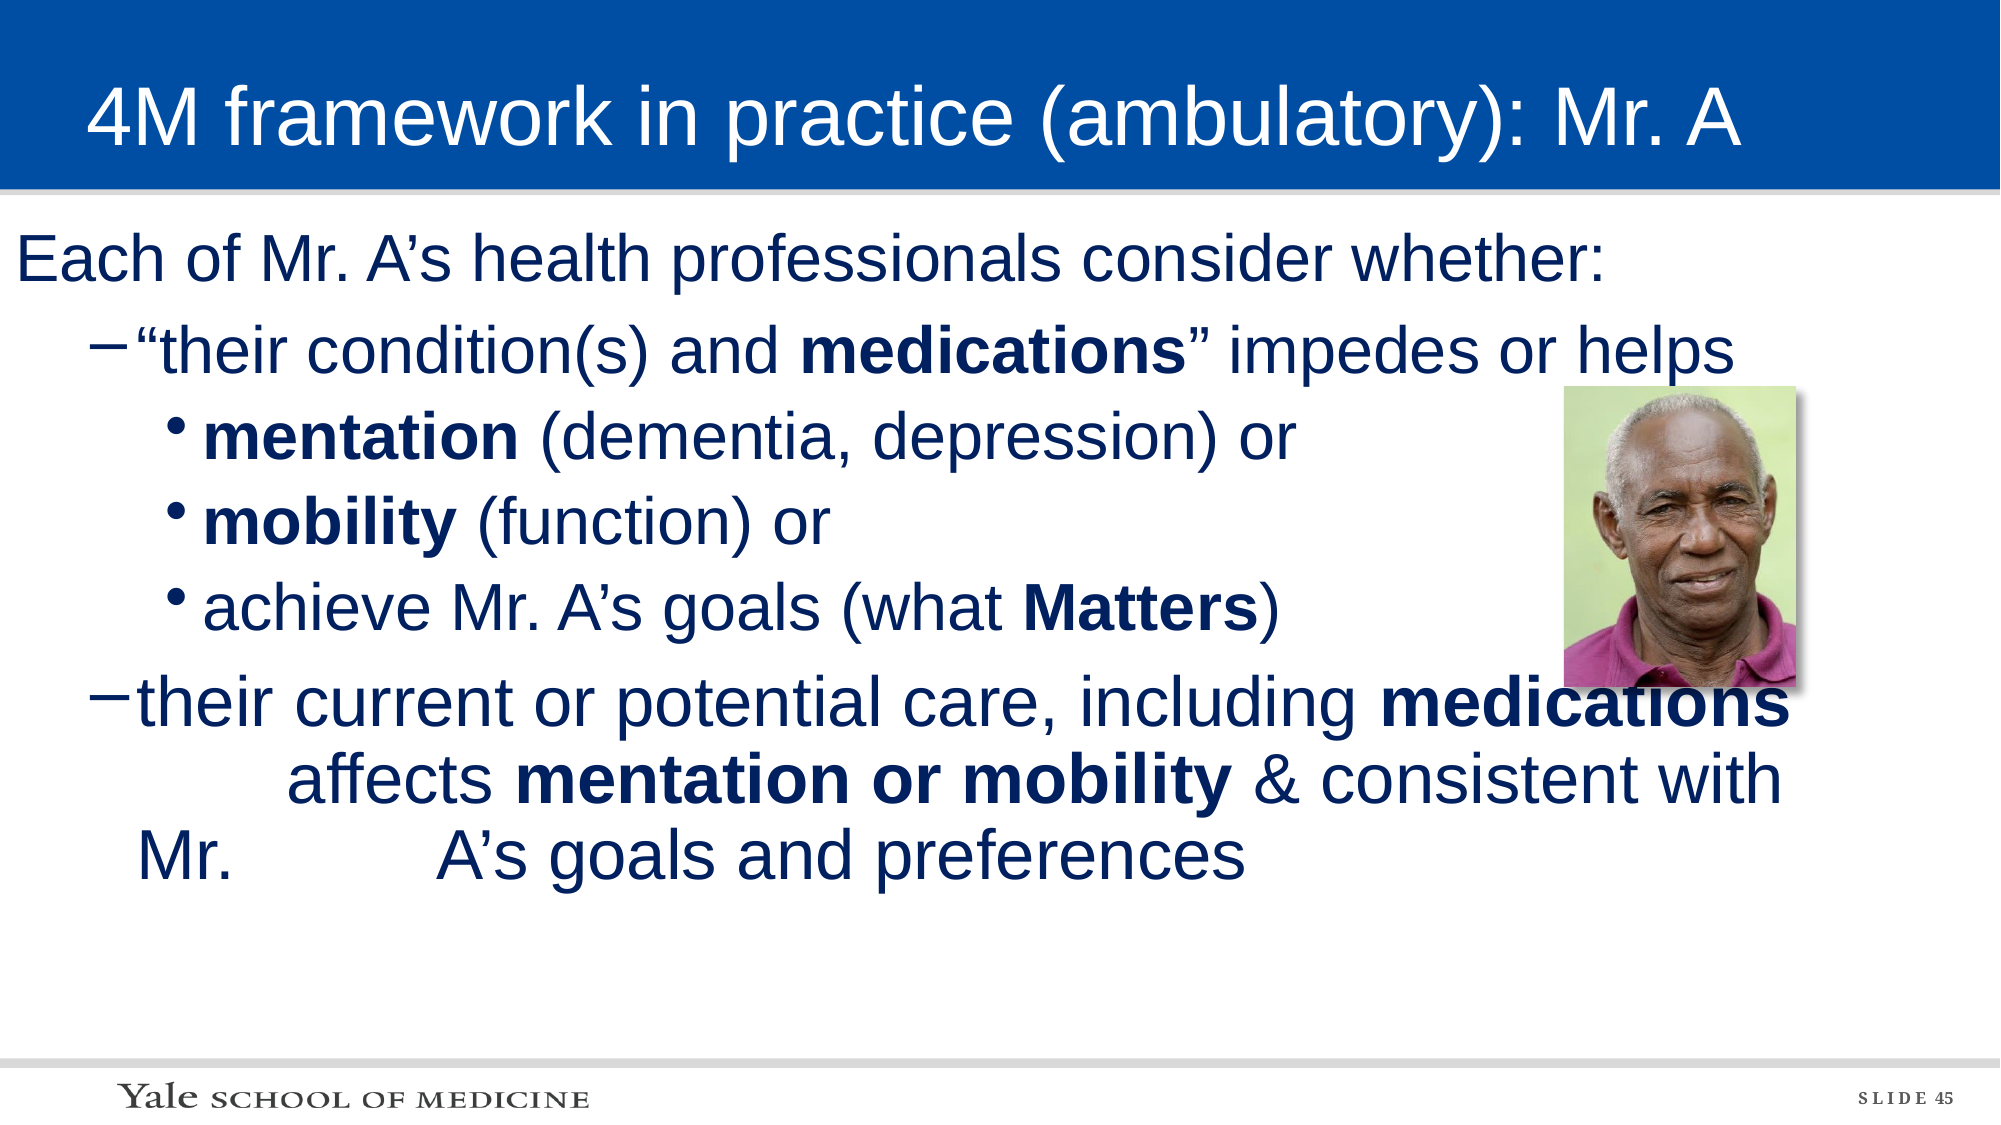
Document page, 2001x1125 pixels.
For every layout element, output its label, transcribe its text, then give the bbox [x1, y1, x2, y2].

picture [1563, 386, 1797, 687]
title 4M framework in practice (ambulatory): Mr. A [70, 28, 1863, 197]
picture [117, 1097, 589, 1108]
list Each of Mr. A’s health professionals consider whether: “their condition(s) and medications” impedes or helps mentation (dementia, depression) or mobility (function) or achieve Mr. A’s goals (what Matters) their current or potential care, including medications affects mentation or mobility & consistent with Mr. A’s goals and preferences [0, 216, 1863, 1097]
